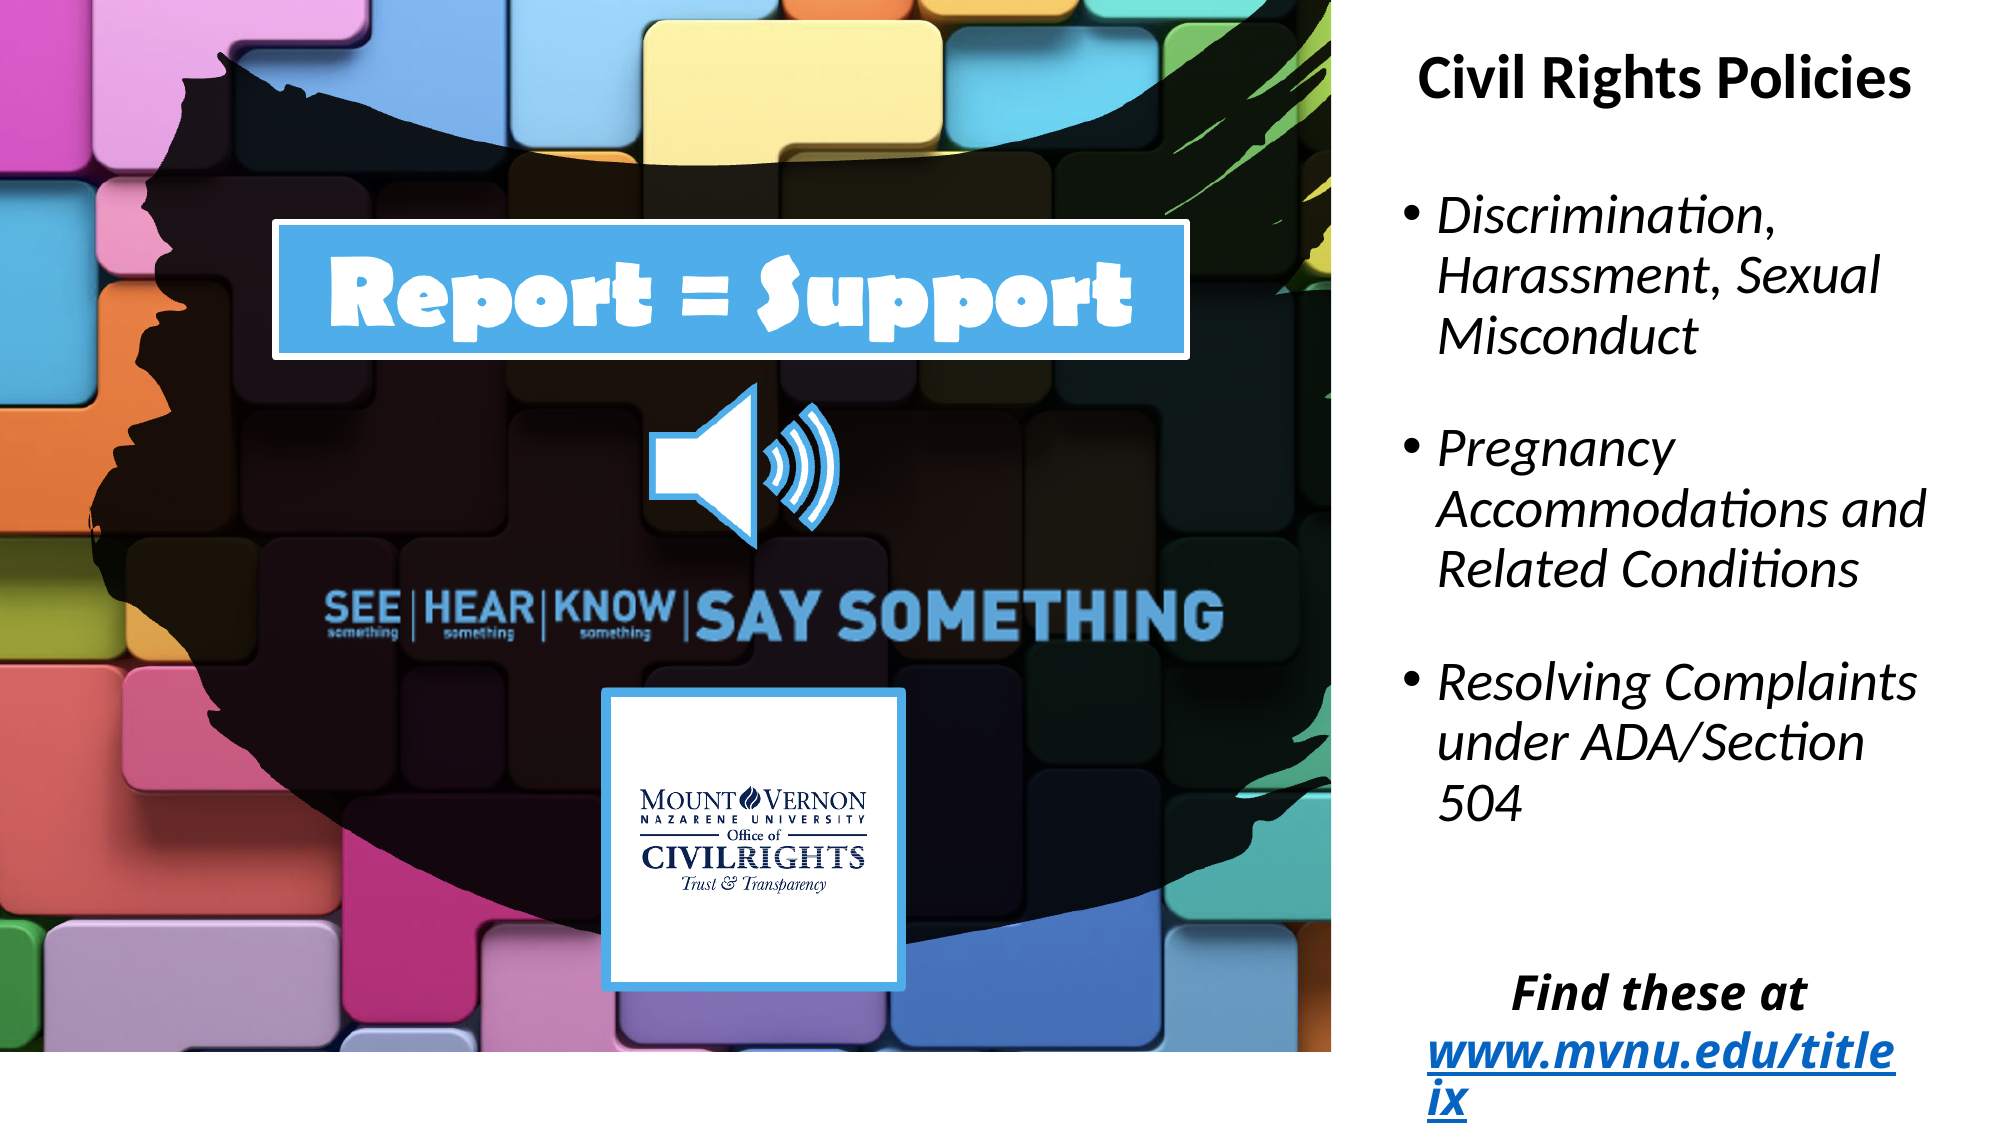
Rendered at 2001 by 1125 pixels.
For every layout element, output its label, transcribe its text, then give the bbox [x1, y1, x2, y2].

text_box Find these at www.mvnu.edu/titleix [1412, 891, 1920, 1089]
picture [0, 0, 1332, 1052]
list Civil Rights Policies Discrimination, Harassment, Sexual Misconduct Pregnancy Accommodations and Related Conditions Resolving Complaints under ADA/Section 504 [1387, 36, 1944, 891]
